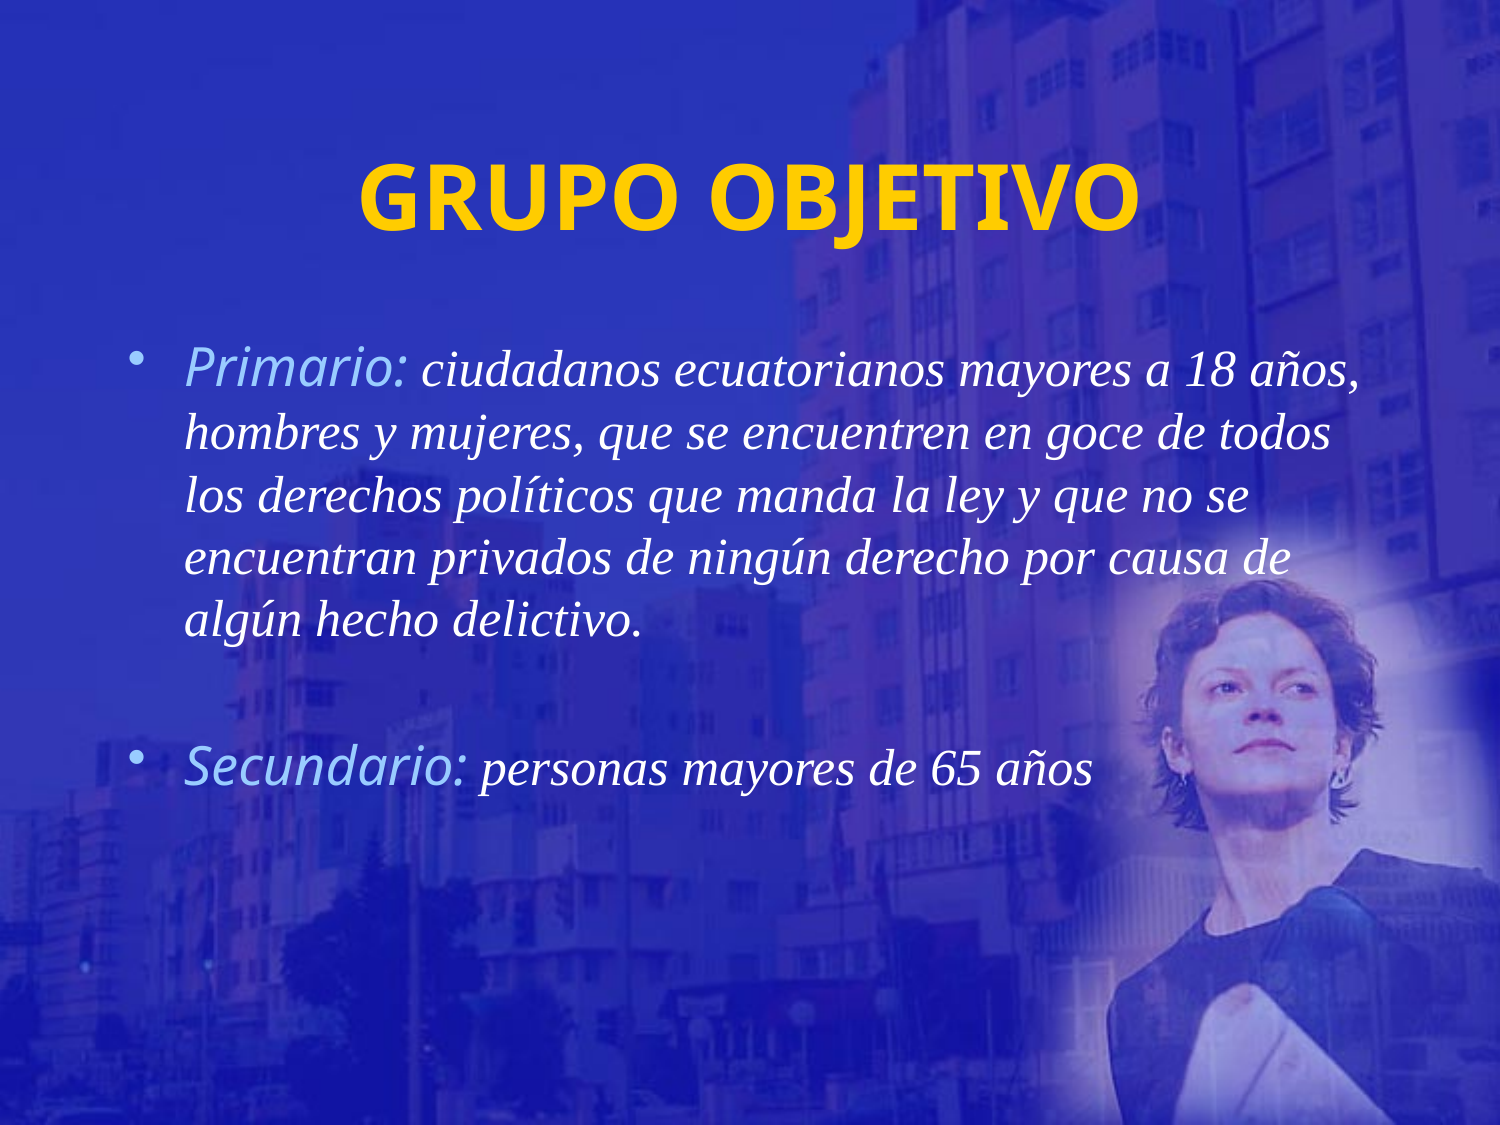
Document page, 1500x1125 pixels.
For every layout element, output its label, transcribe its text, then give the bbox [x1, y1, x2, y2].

title GRUPO OBJETIVO [112, 99, 1388, 288]
list Primario: ciudadanos ecuatorianos mayores a 18 años, hombres y mujeres, que se encuentren en goce de todos los derechos políticos que manda la ley y que no se encuentran privados de ningún derecho por causa de algún hecho delictivo. Secundario: personas mayores de 65 años [112, 324, 1388, 1001]
picture [0, 0, 1500, 1125]
